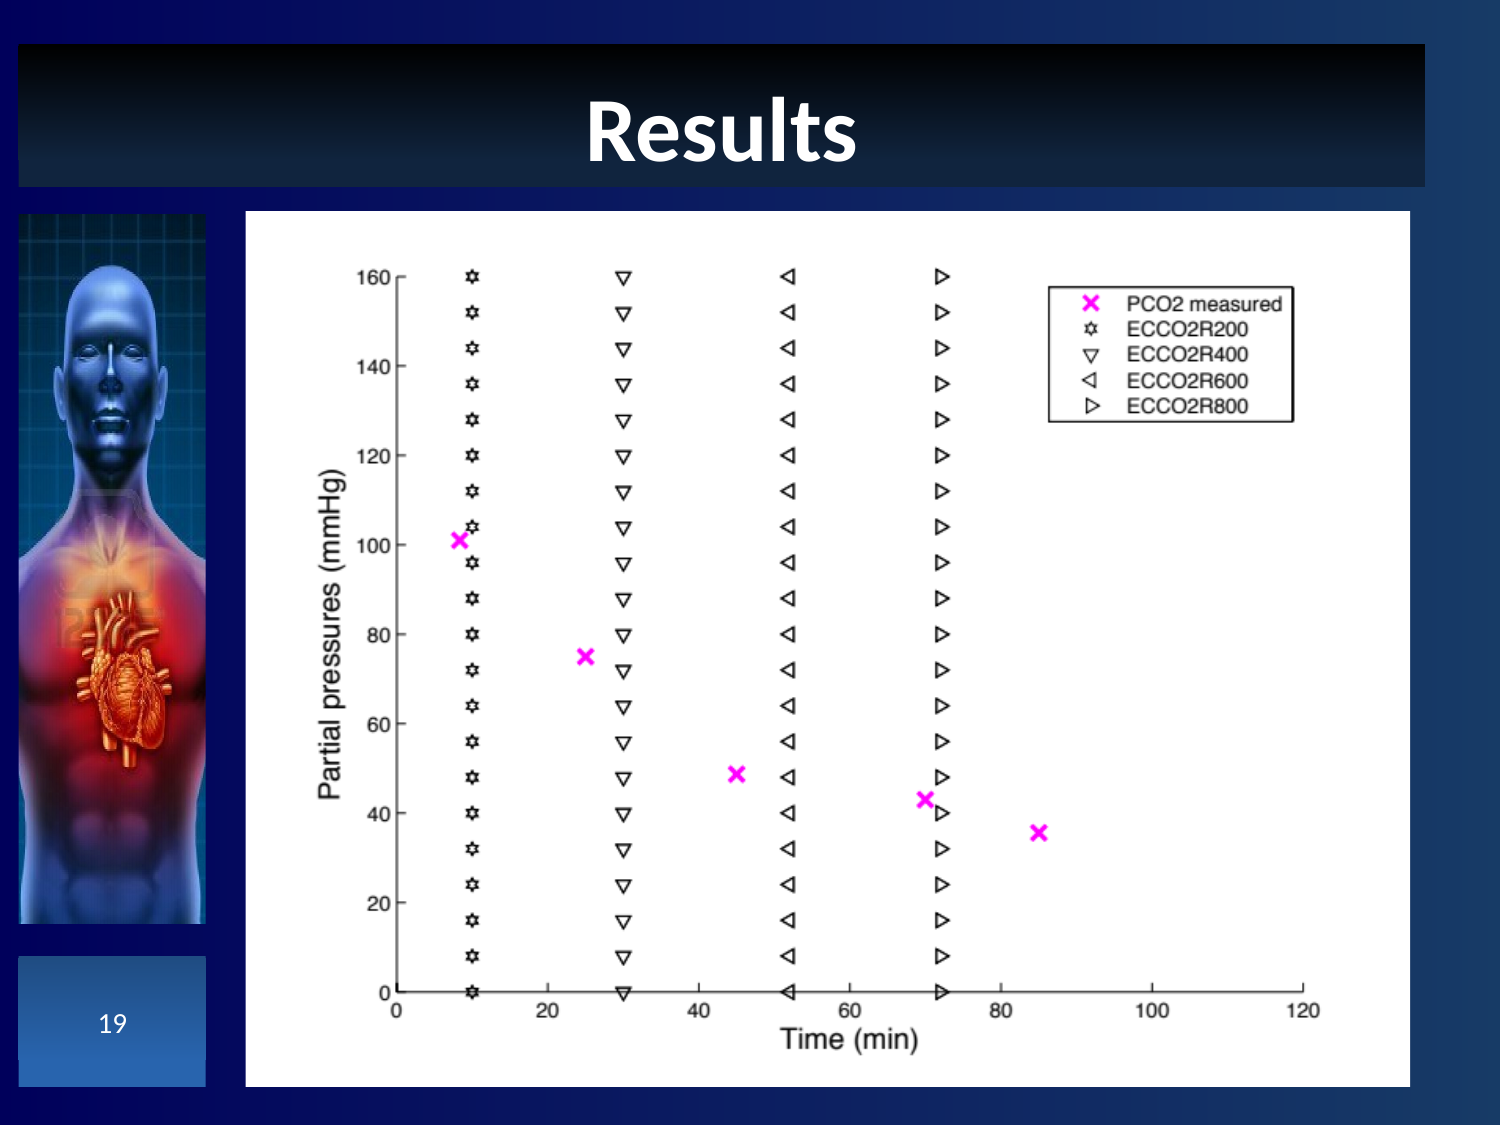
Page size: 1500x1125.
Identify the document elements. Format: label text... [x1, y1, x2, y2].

picture [245, 211, 1411, 1088]
slide_number 19 [18, 956, 206, 1087]
title Results [18, 44, 1425, 187]
picture [18, 214, 206, 924]
